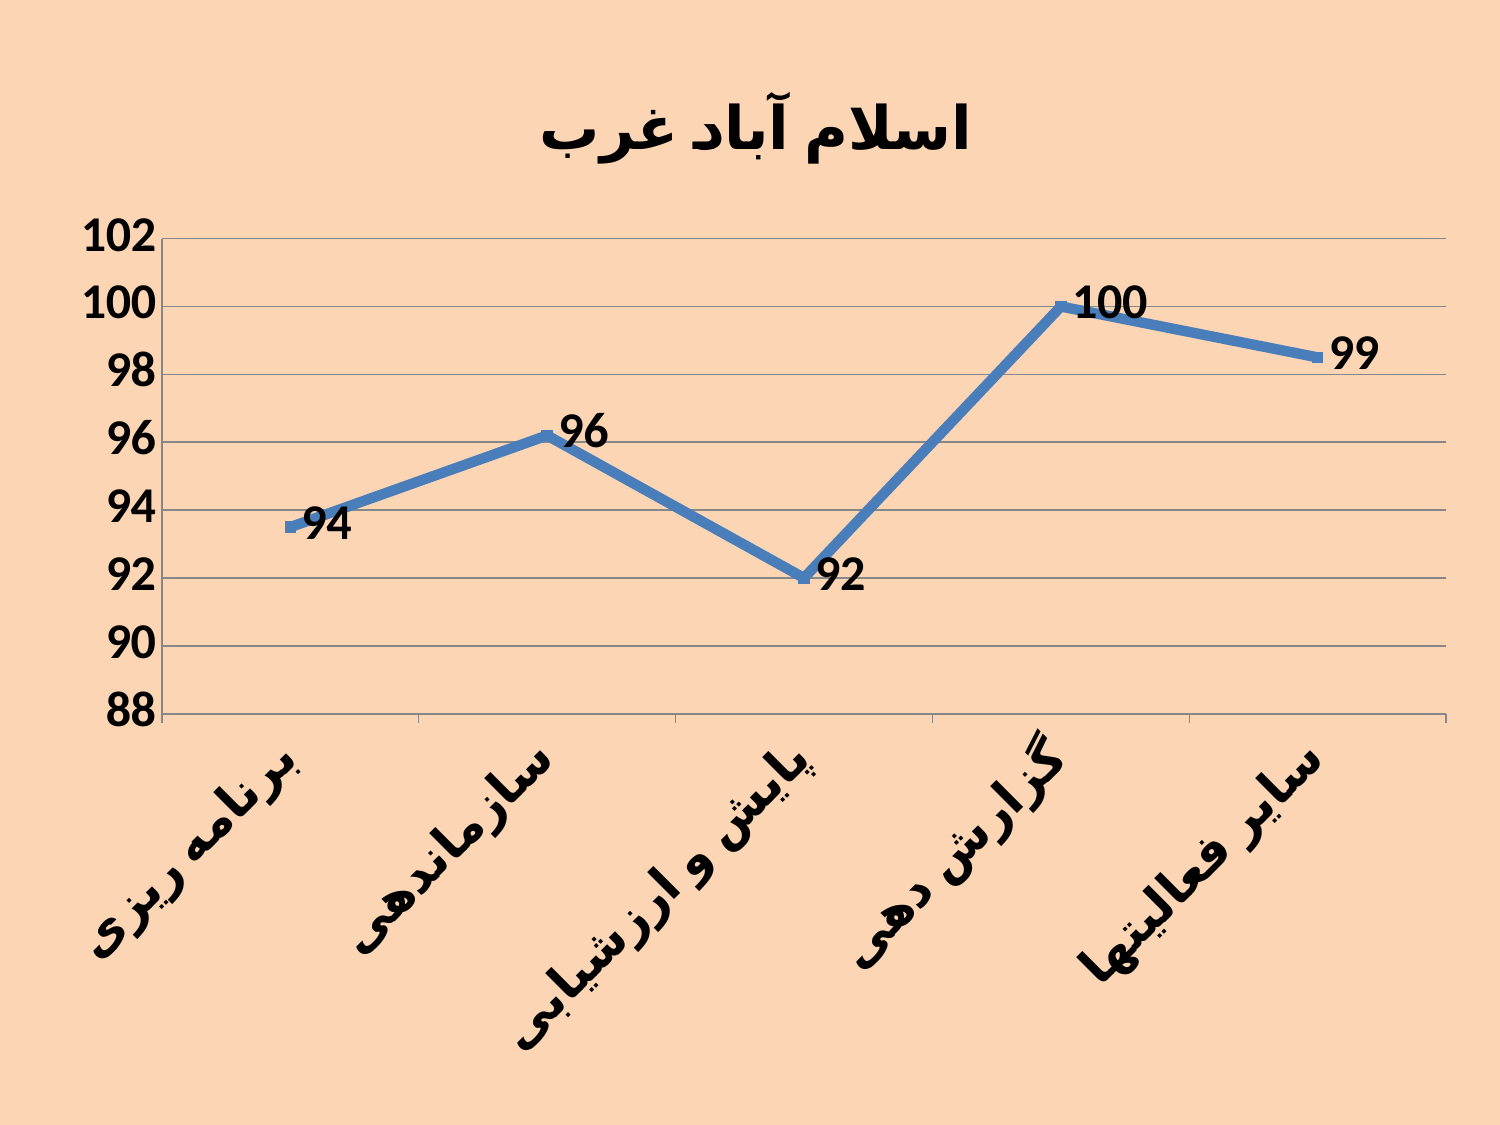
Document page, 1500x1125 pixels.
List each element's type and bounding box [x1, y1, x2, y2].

chart [37, 49, 1476, 1088]
